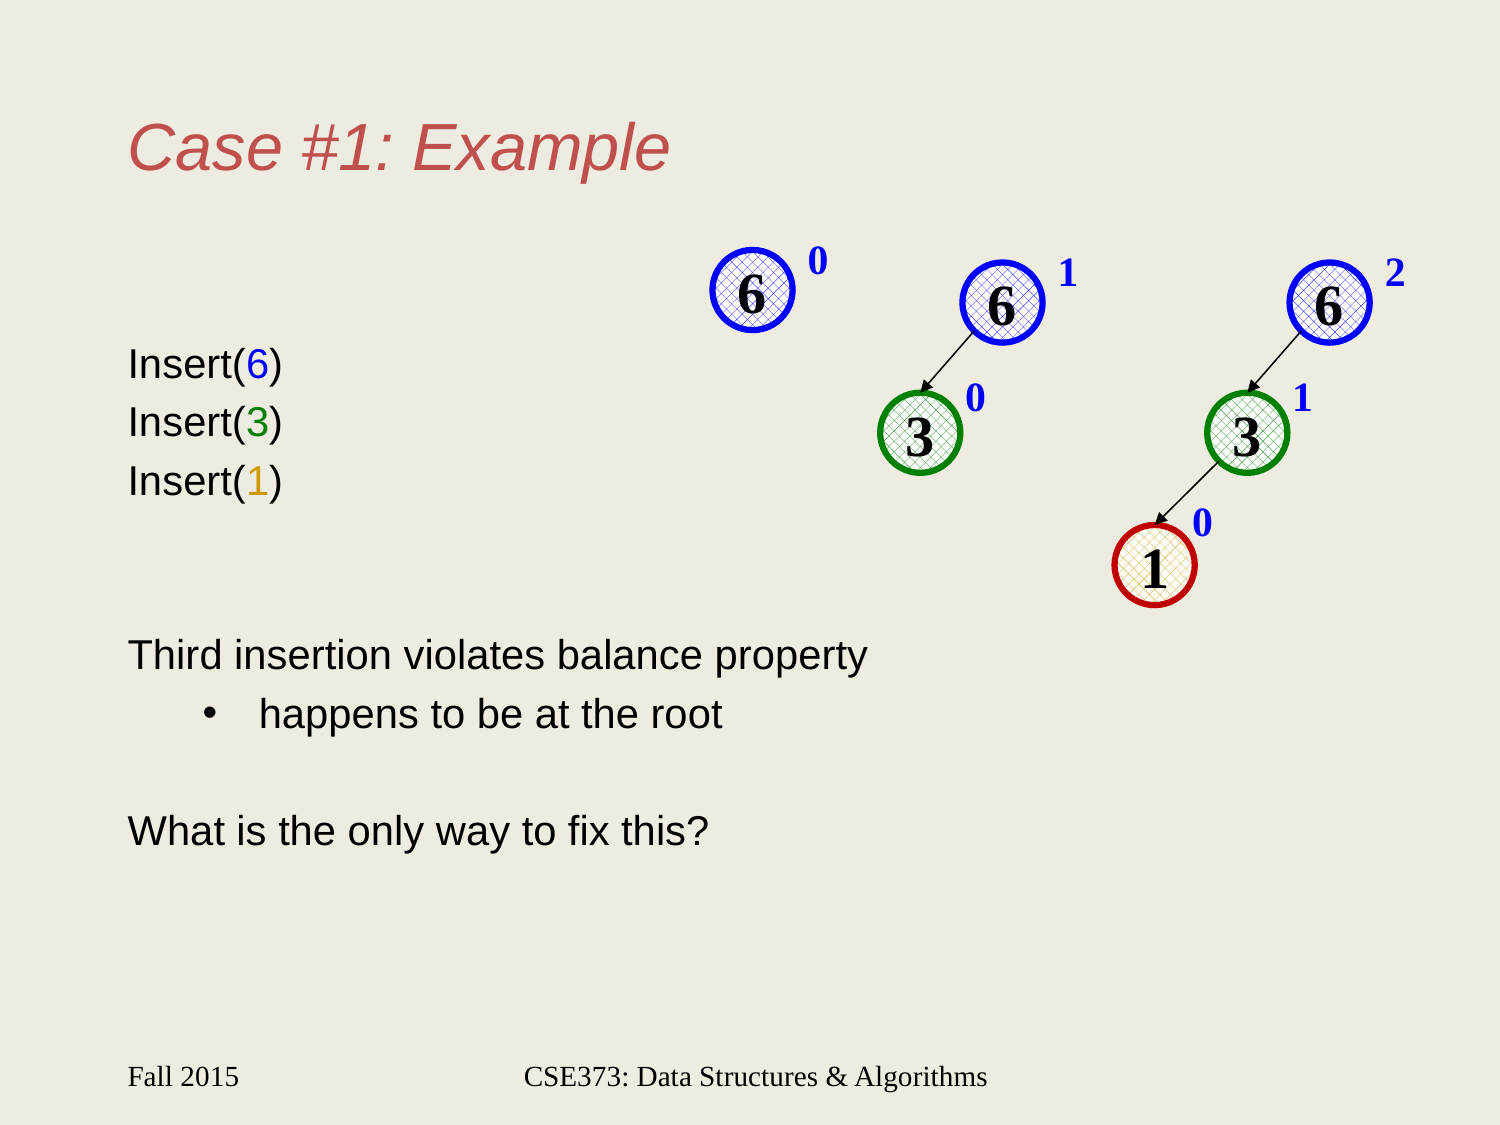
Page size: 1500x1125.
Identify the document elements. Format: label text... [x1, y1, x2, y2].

title Case #1: Example [112, 49, 1388, 238]
footer CSE373: Data Structures & Algorithms [474, 1049, 1038, 1125]
text_box 6 [712, 249, 793, 331]
text_box 0 [950, 362, 1001, 428]
text_box 6 [1289, 262, 1370, 343]
slide_number Fall 2015 [112, 1049, 426, 1125]
text_box 1 [1114, 525, 1195, 606]
text_box 3 [1207, 393, 1288, 473]
text_box 2 [1369, 237, 1421, 303]
text_box 6 [962, 262, 1043, 343]
text_box 0 [792, 224, 844, 290]
text_box Insert(6) Insert(3) Insert(1) Third insertion violates balance property happens to be at the root What is the only way to fix this? [112, 212, 925, 938]
text_box 1 [1042, 237, 1094, 303]
text_box 0 [1177, 487, 1228, 553]
text_box 3 [880, 393, 961, 473]
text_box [916, 334, 979, 389]
text_box 1 [1277, 362, 1328, 428]
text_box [1154, 460, 1219, 526]
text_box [1243, 334, 1306, 389]
